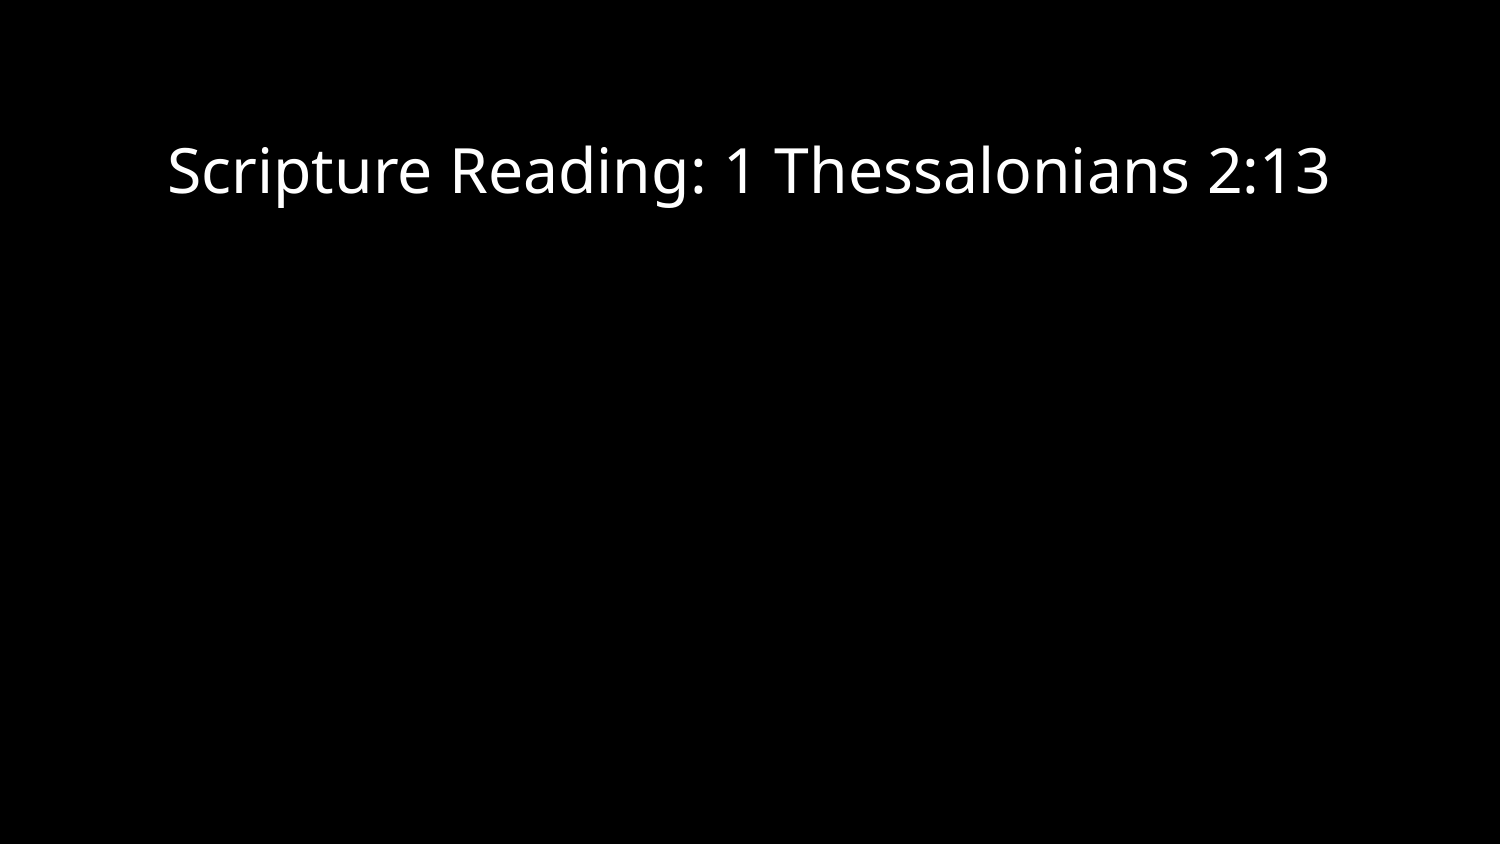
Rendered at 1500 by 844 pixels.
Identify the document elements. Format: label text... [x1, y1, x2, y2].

text_box Scripture Reading: 1 Thessalonians 2:13 [0, 0, 1500, 844]
